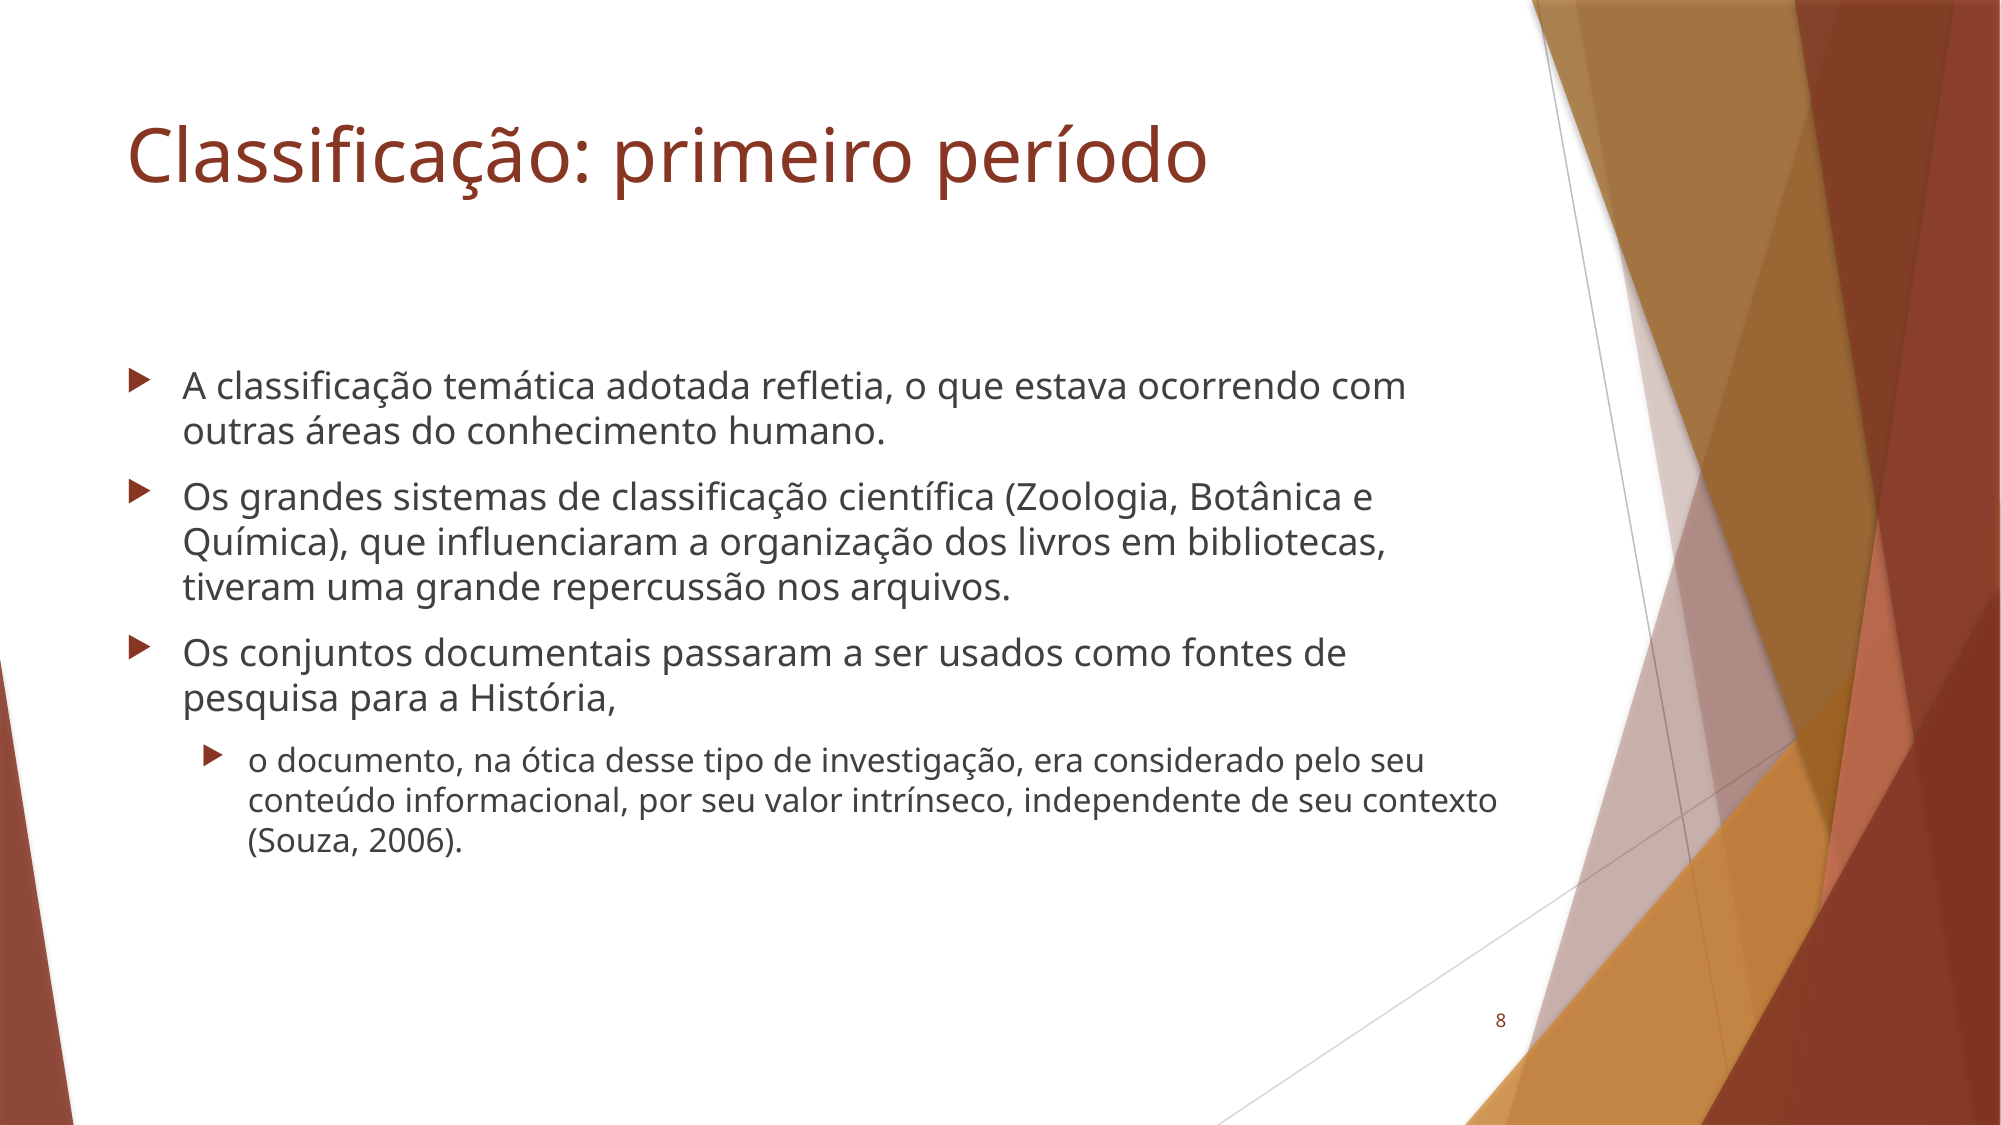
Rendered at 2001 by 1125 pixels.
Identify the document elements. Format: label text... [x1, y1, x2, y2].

slide_number 8 [1409, 991, 1522, 1051]
title Classificação: primeiro período [111, 99, 1522, 317]
list A classificação temática adotada refletia, o que estava ocorrendo com outras áreas do conhecimento humano. Os grandes sistemas de classificação científica (Zoologia, Botânica e Química), que influenciaram a organização dos livros em bibliotecas, tiveram uma grande repercussão nos arquivos. Os conjuntos documentais passaram a ser usados como fontes de pesquisa para a História, o documento, na ótica desse tipo de investigação, era considerado pelo seu conteúdo informacional, por seu valor intrínseco, independente de seu contexto (Souza, 2006). [111, 354, 1522, 992]
